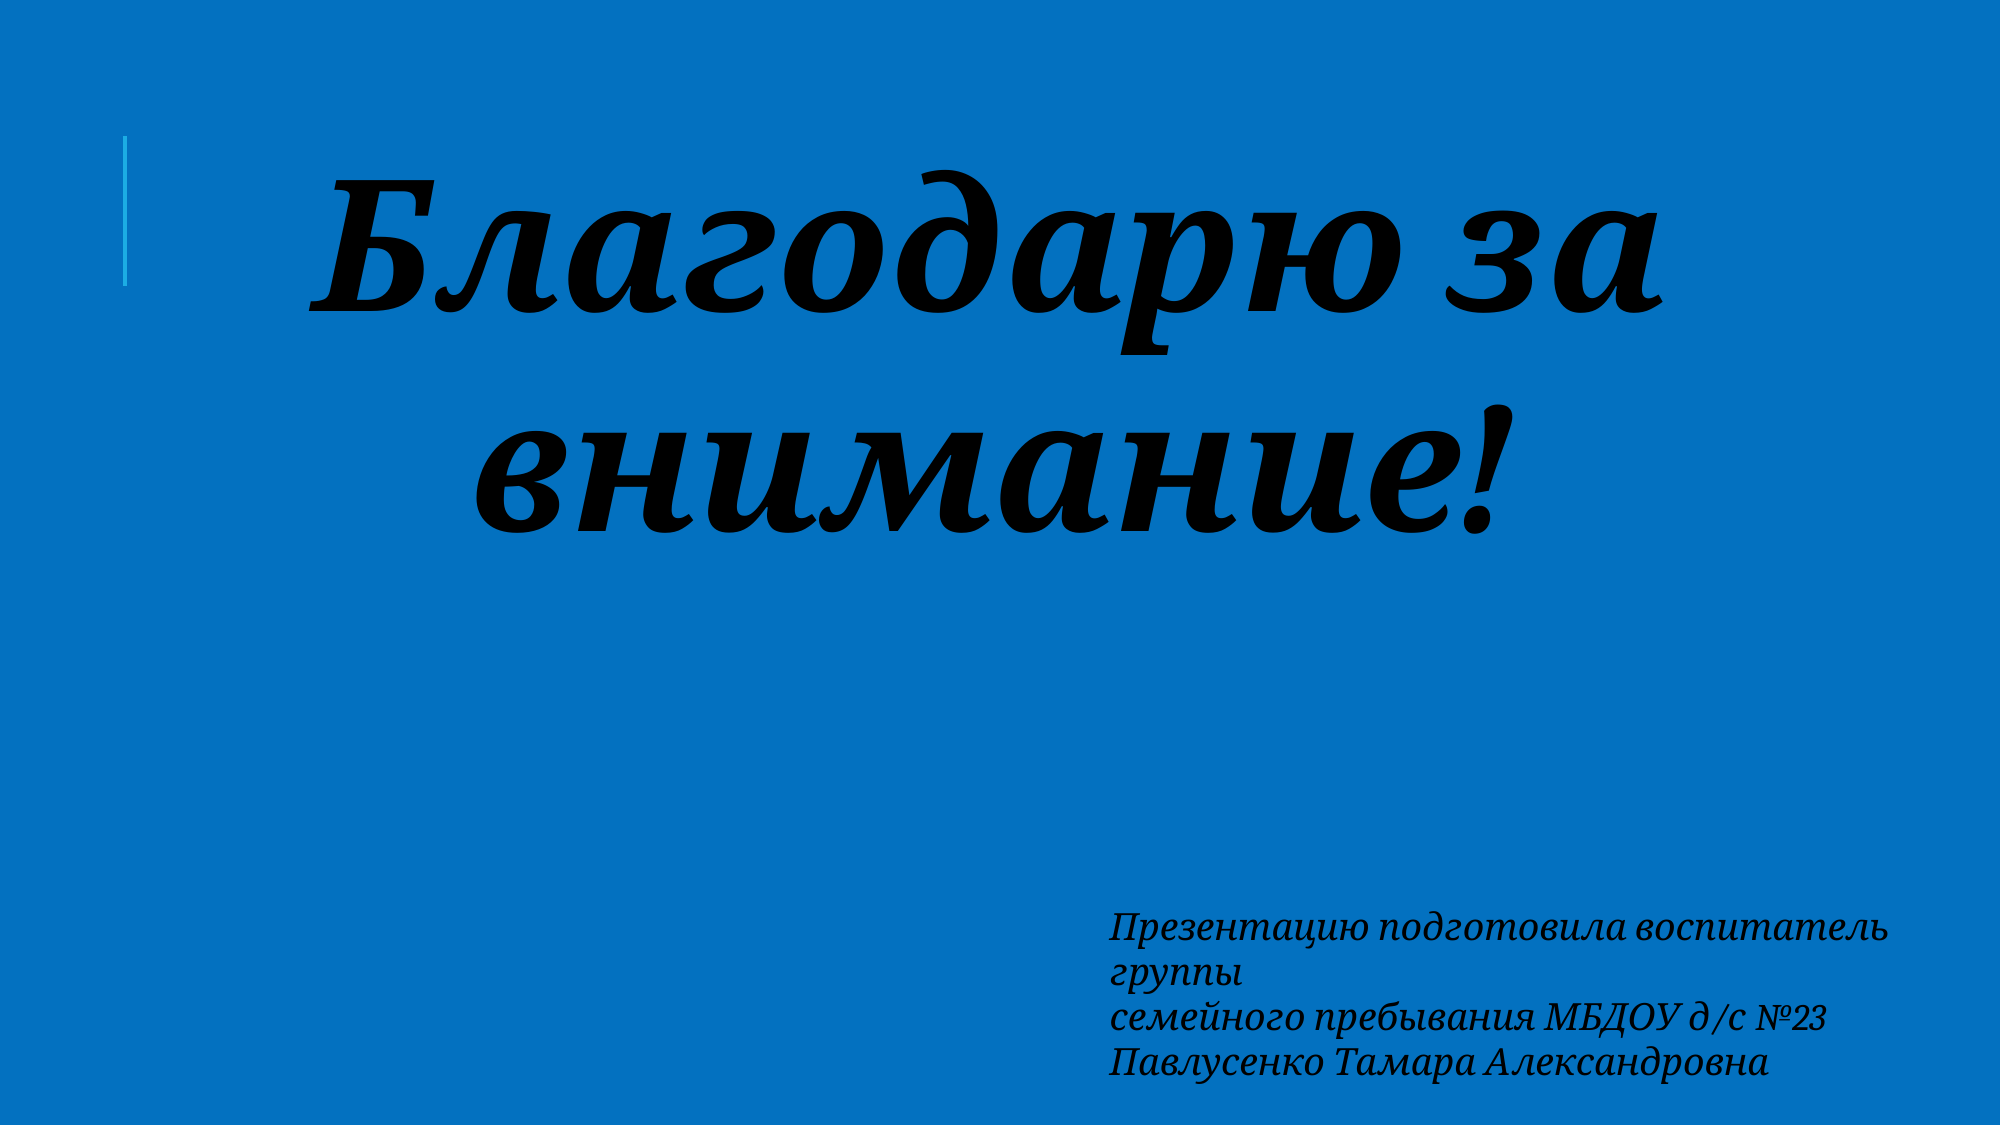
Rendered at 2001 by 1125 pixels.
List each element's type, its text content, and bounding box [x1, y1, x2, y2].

text_box Благодарю за внимание! [145, 120, 1838, 576]
text_box Презентацию подготовила воспитатель группы семейного пребывания МБДОУ д/с №23 Павлусенко Тамара Александровна [1094, 895, 1968, 1091]
